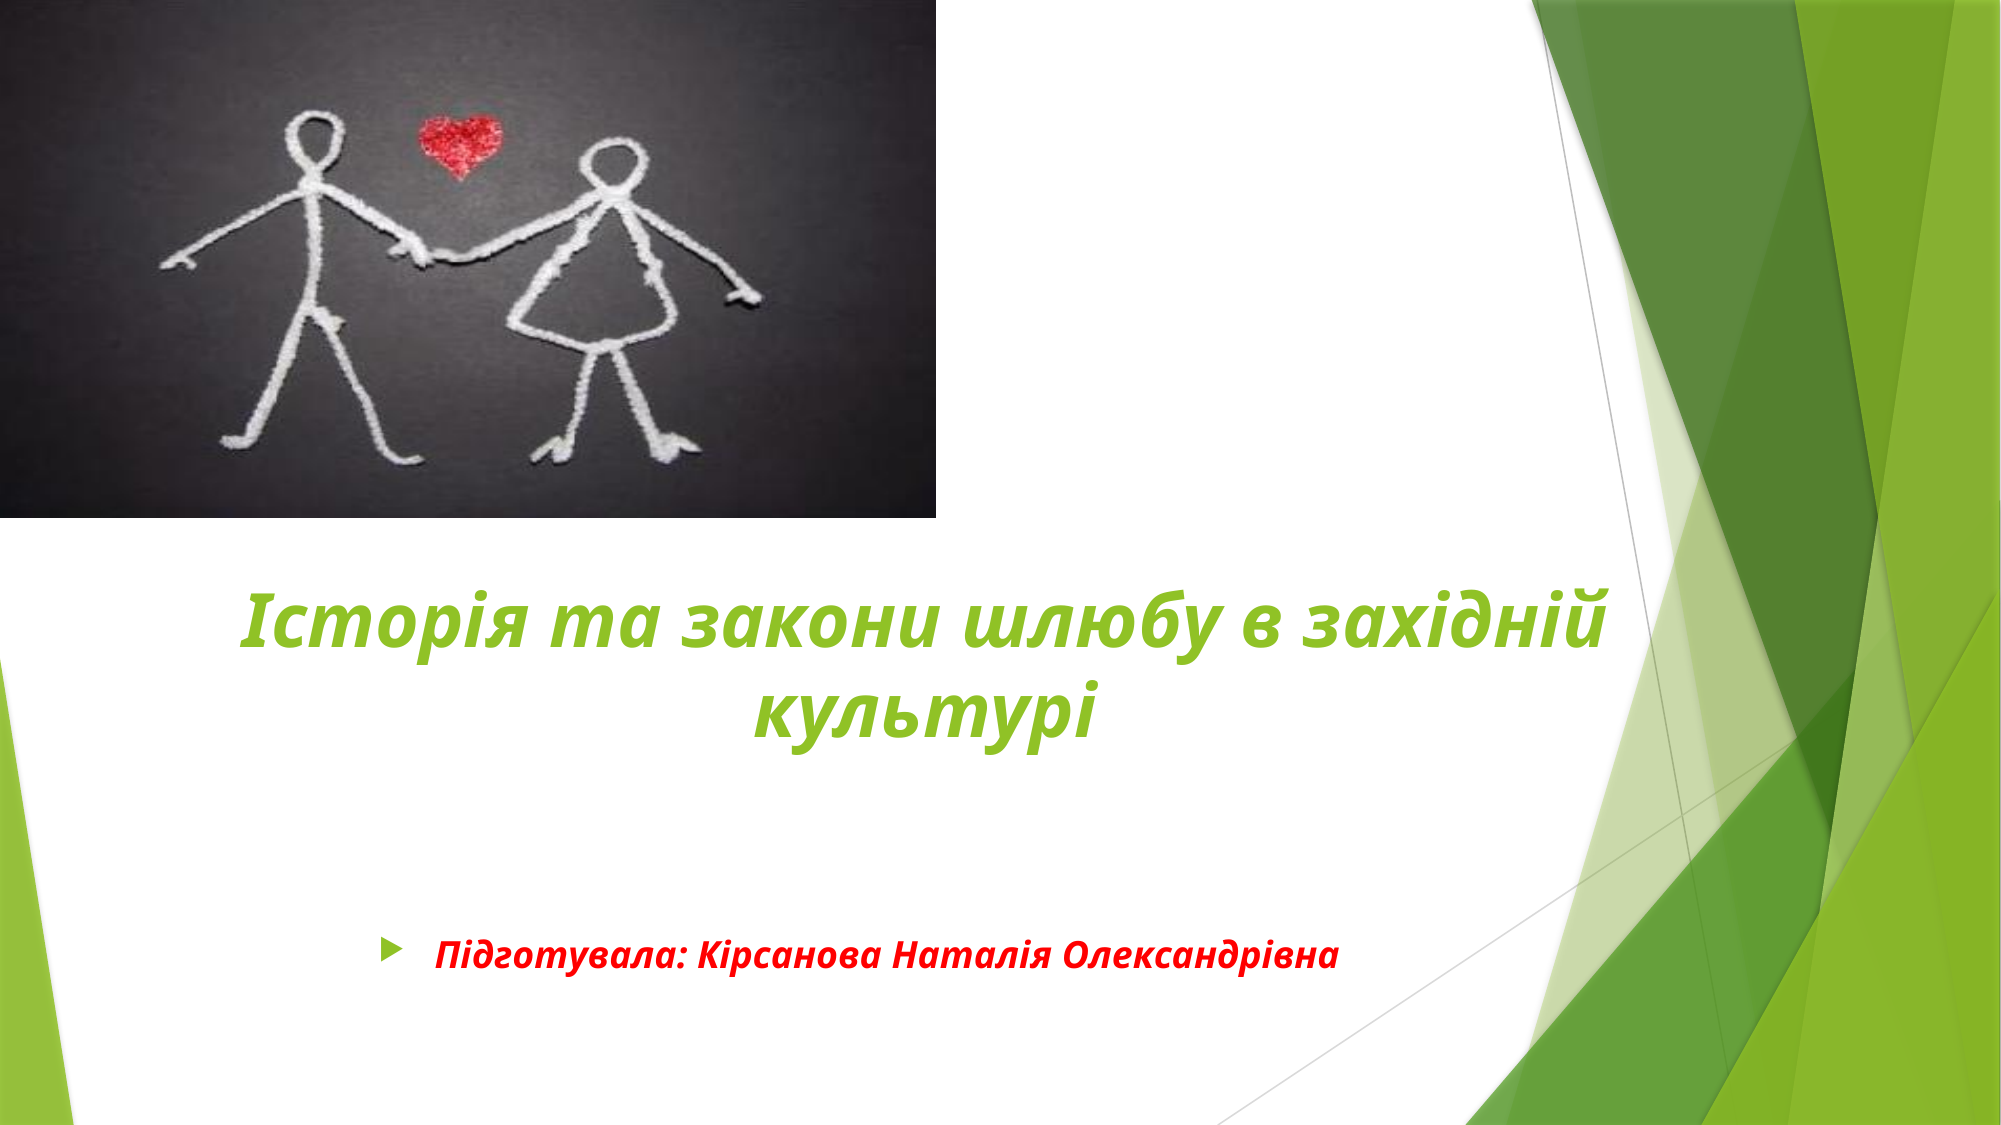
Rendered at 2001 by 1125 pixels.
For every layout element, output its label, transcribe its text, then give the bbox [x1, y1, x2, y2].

title Історія та закони шлюбу в західній культурі [132, 564, 1719, 782]
picture [0, 0, 936, 519]
list Підготувала: Кірсанова Наталія Олександрівна [363, 923, 1774, 1067]
